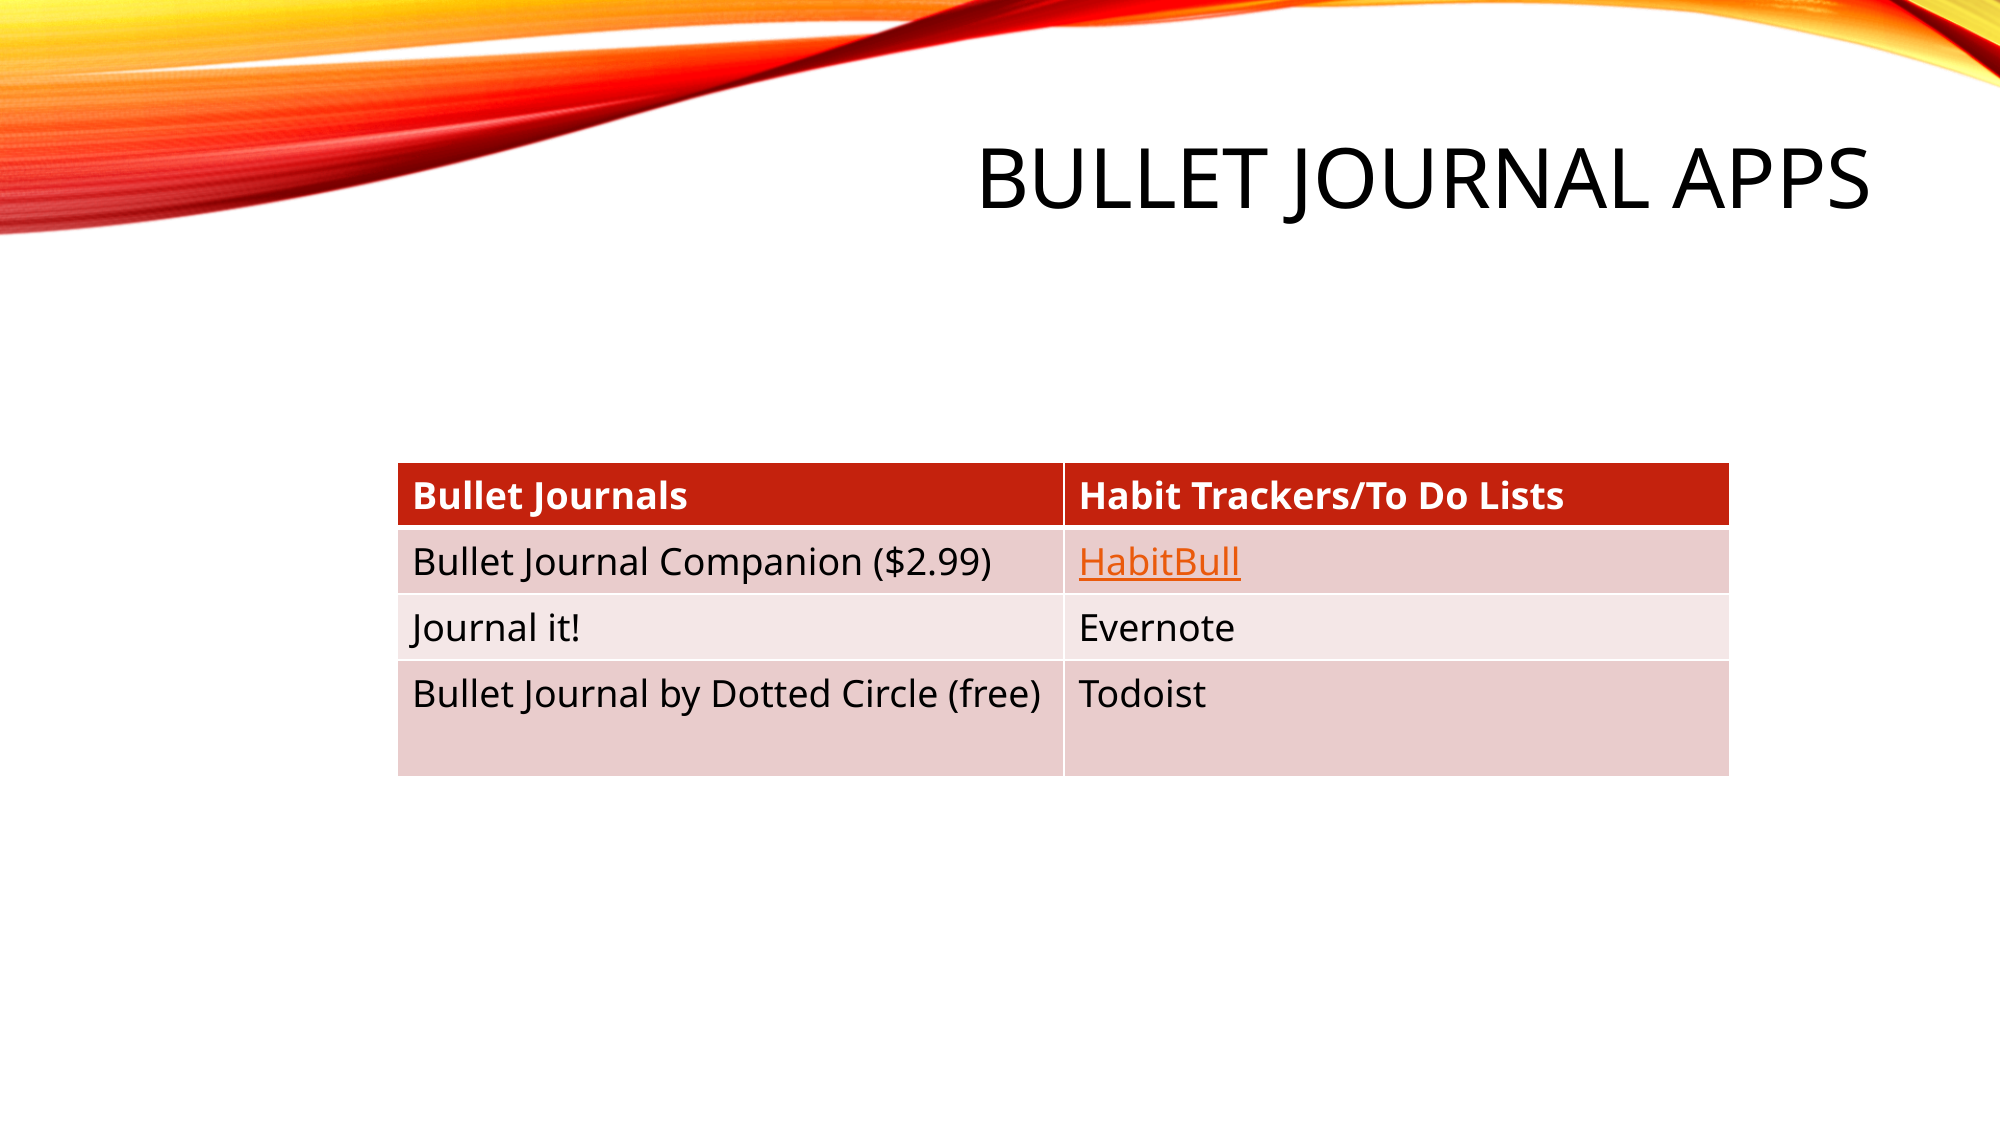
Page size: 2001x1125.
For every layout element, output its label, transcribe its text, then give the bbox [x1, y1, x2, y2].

table_cell Journal it! [398, 595, 1063, 659]
table_cell Todoist [1065, 661, 1729, 776]
table_header Bullet Journals [398, 463, 1063, 525]
table_cell HabitBull [1065, 530, 1729, 593]
table_cell Bullet Journal Companion ($2.99) [398, 530, 1063, 593]
table_cell Evernote [1065, 595, 1729, 659]
title BULLET JOURNAL APPS [474, 125, 1888, 258]
list [140, 258, 1916, 919]
table_header Habit Trackers/To Do Lists [1065, 463, 1729, 525]
picture [0, 0, 2000, 237]
table_cell Bullet Journal by Dotted Circle (free) [398, 661, 1063, 776]
